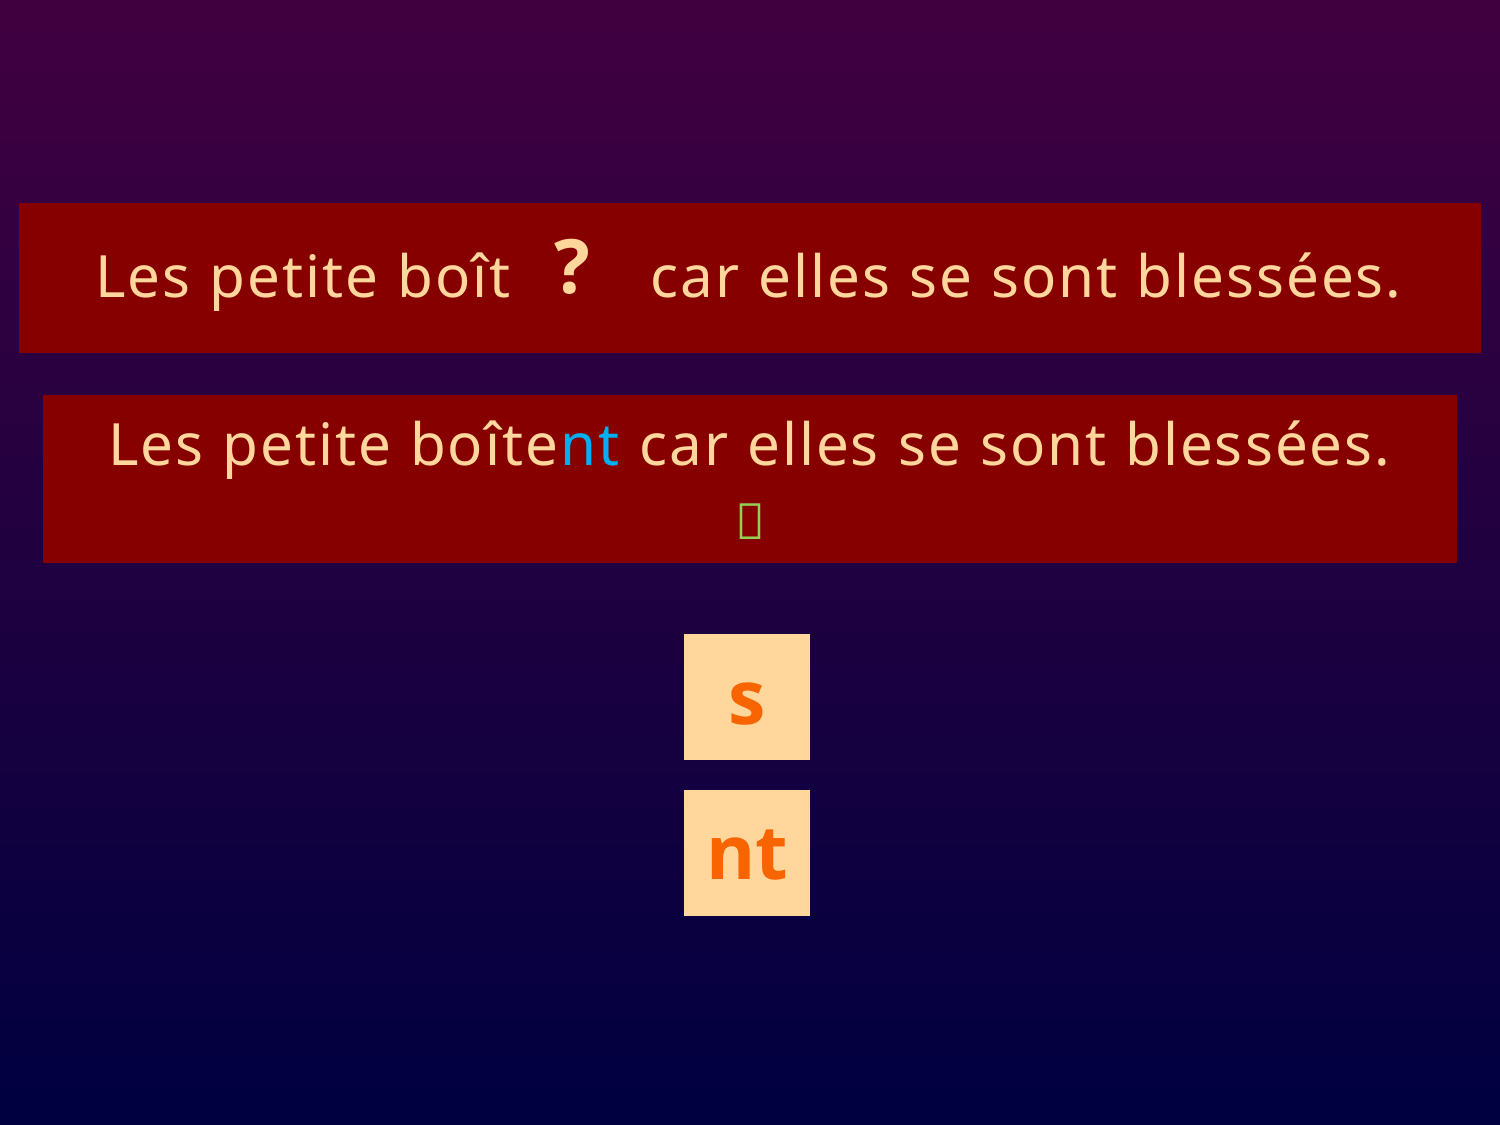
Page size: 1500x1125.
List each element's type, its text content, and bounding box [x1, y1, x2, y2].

text_box s [684, 634, 810, 761]
text_box ? [510, 203, 636, 329]
text_box nt [684, 790, 810, 916]
text_box [0, 0, 1500, 1125]
text_box Les petite boîte car elles se sont blessées. [19, 203, 1481, 354]
text_box Les petite boîtent car elles se sont blessées.  [43, 394, 1457, 563]
